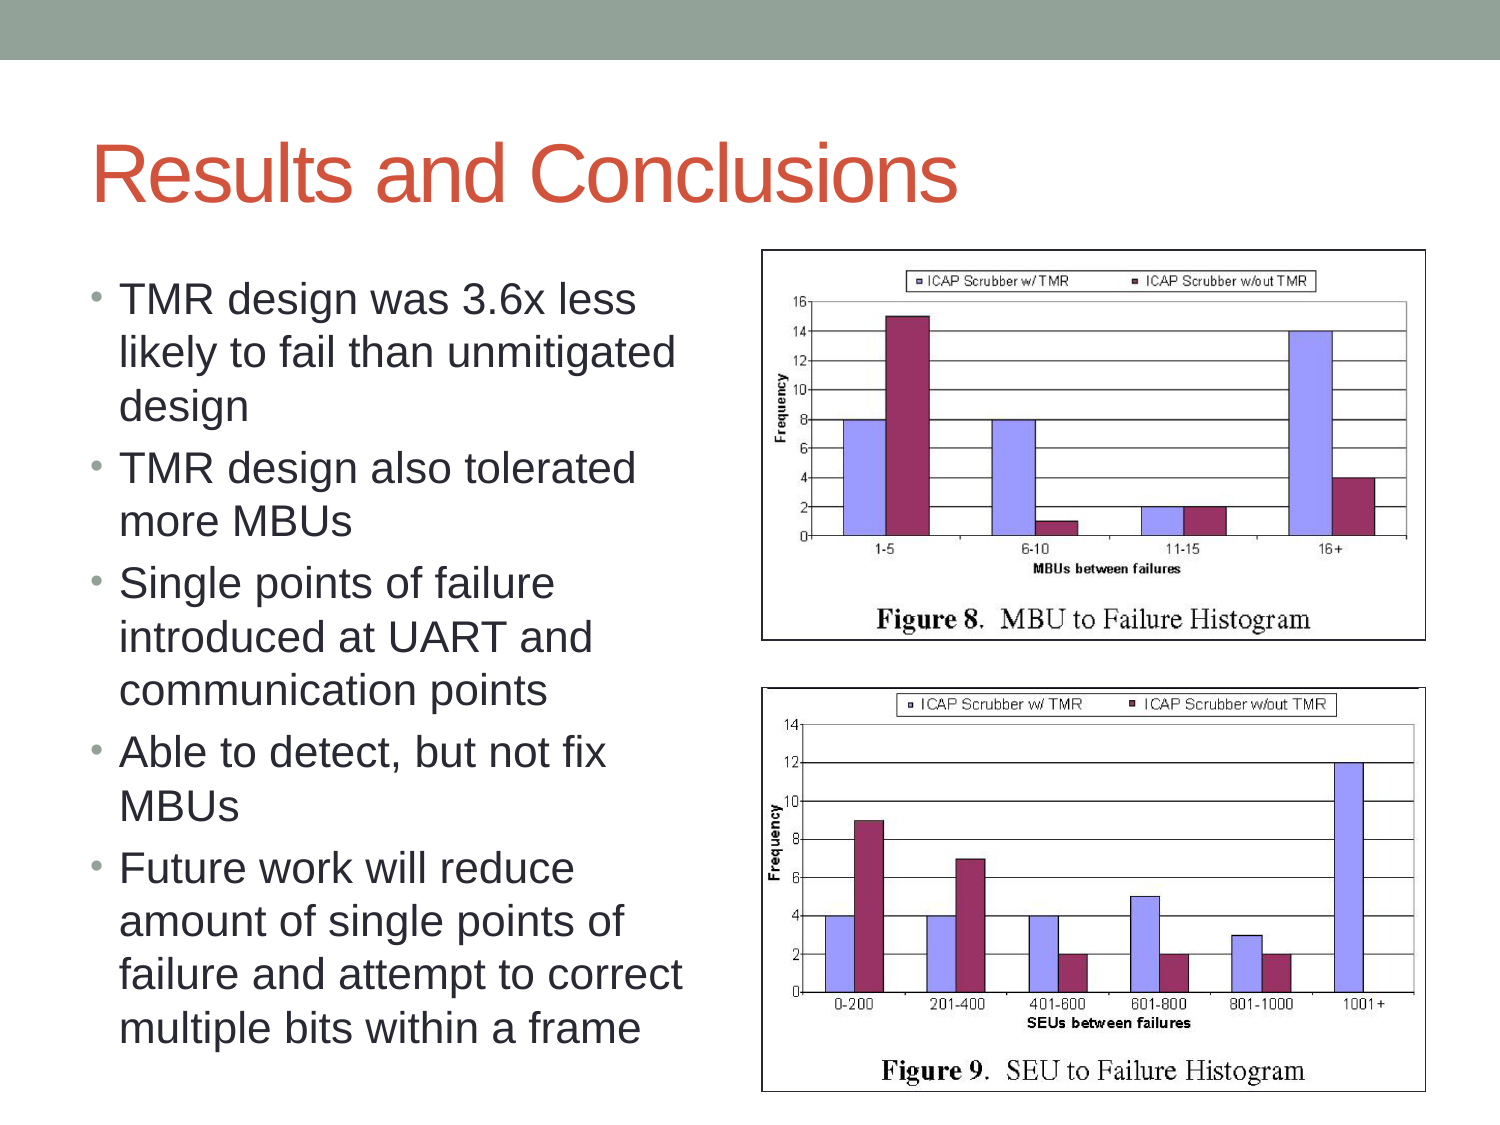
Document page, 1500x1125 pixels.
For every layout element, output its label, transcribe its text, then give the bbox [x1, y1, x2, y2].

picture [762, 250, 1426, 640]
picture [762, 687, 1426, 1092]
list TMR design was 3.6x less likely to fail than unmitigated design TMR design also tolerated more MBUs Single points of failure introduced at UART and communication points Able to detect, but not fix MBUs Future work will reduce amount of single points of failure and attempt to correct multiple bits within a frame [75, 262, 734, 1063]
title Results and Conclusions [75, 87, 1425, 250]
